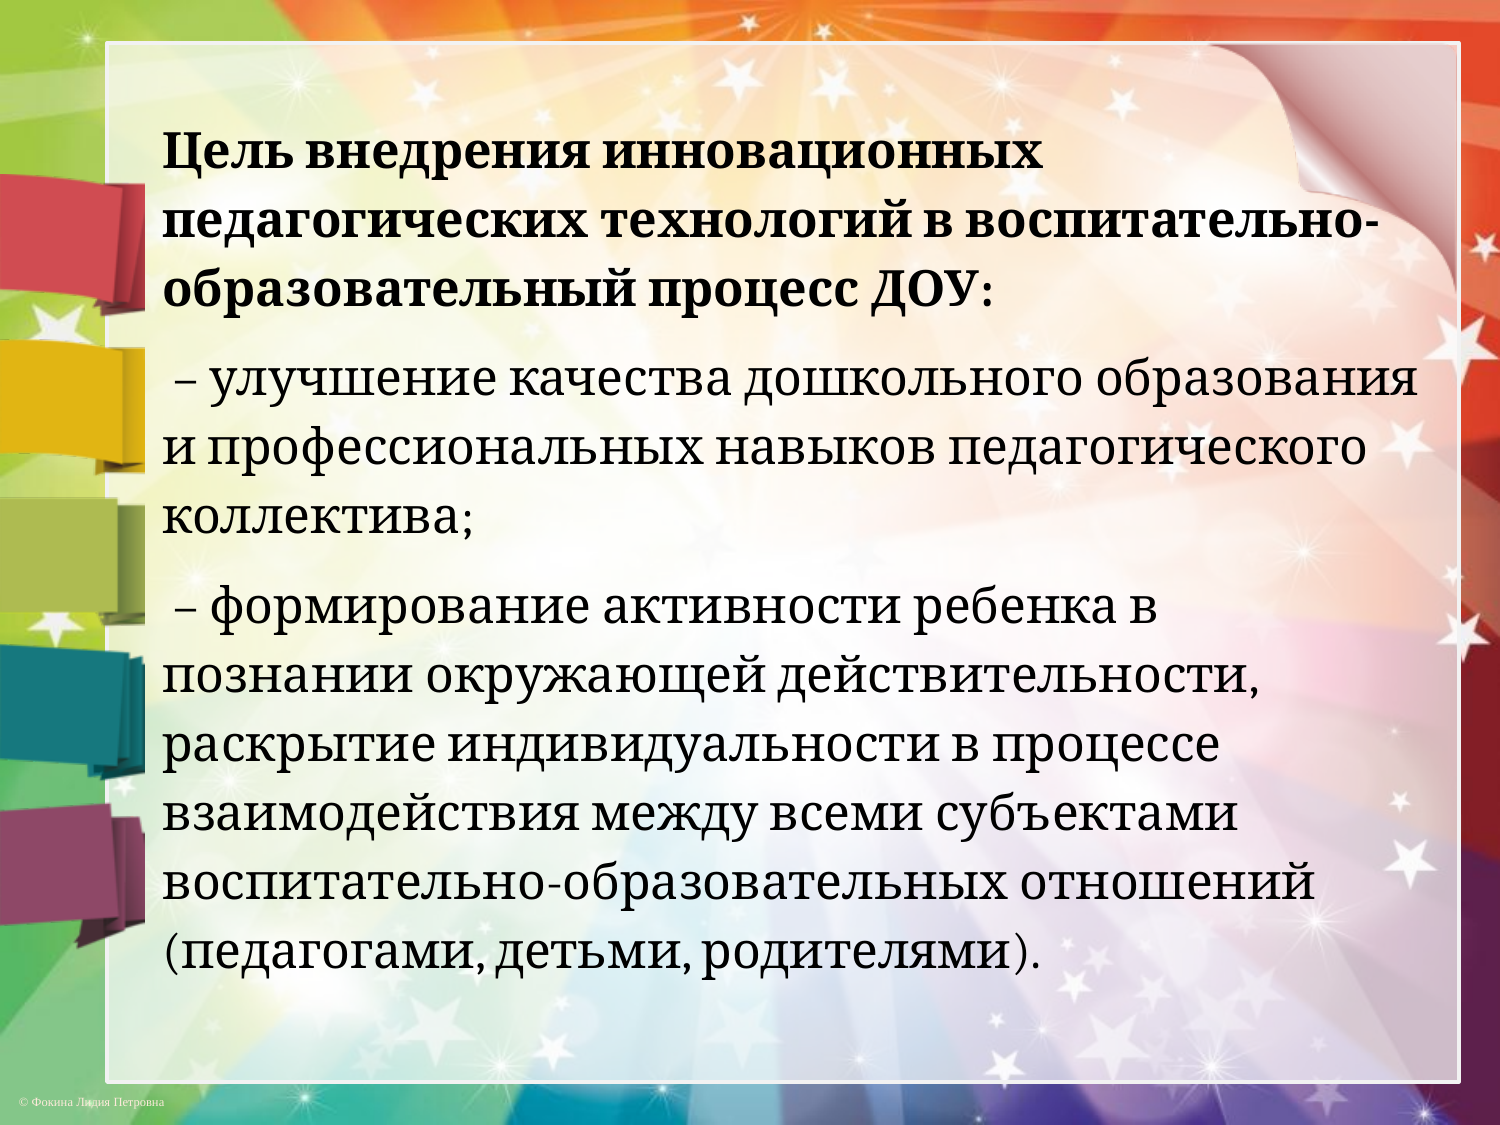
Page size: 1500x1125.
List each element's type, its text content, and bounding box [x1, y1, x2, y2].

picture [0, 0, 1500, 1125]
text_box Цель внедрения инновационных педагогических технологий в воспитательно-образовательный процесс ДОУ: – улучшение качества дошкольного образования и профессиональных навыков педагогического коллектива; – формирование активности ребенка в познании окружающей действительности, раскрытие индивидуальности в процессе взаимодействия между всеми субъектами воспитательно-образовательных отношений (педагогами, детьми, родителями). [147, 101, 1435, 986]
